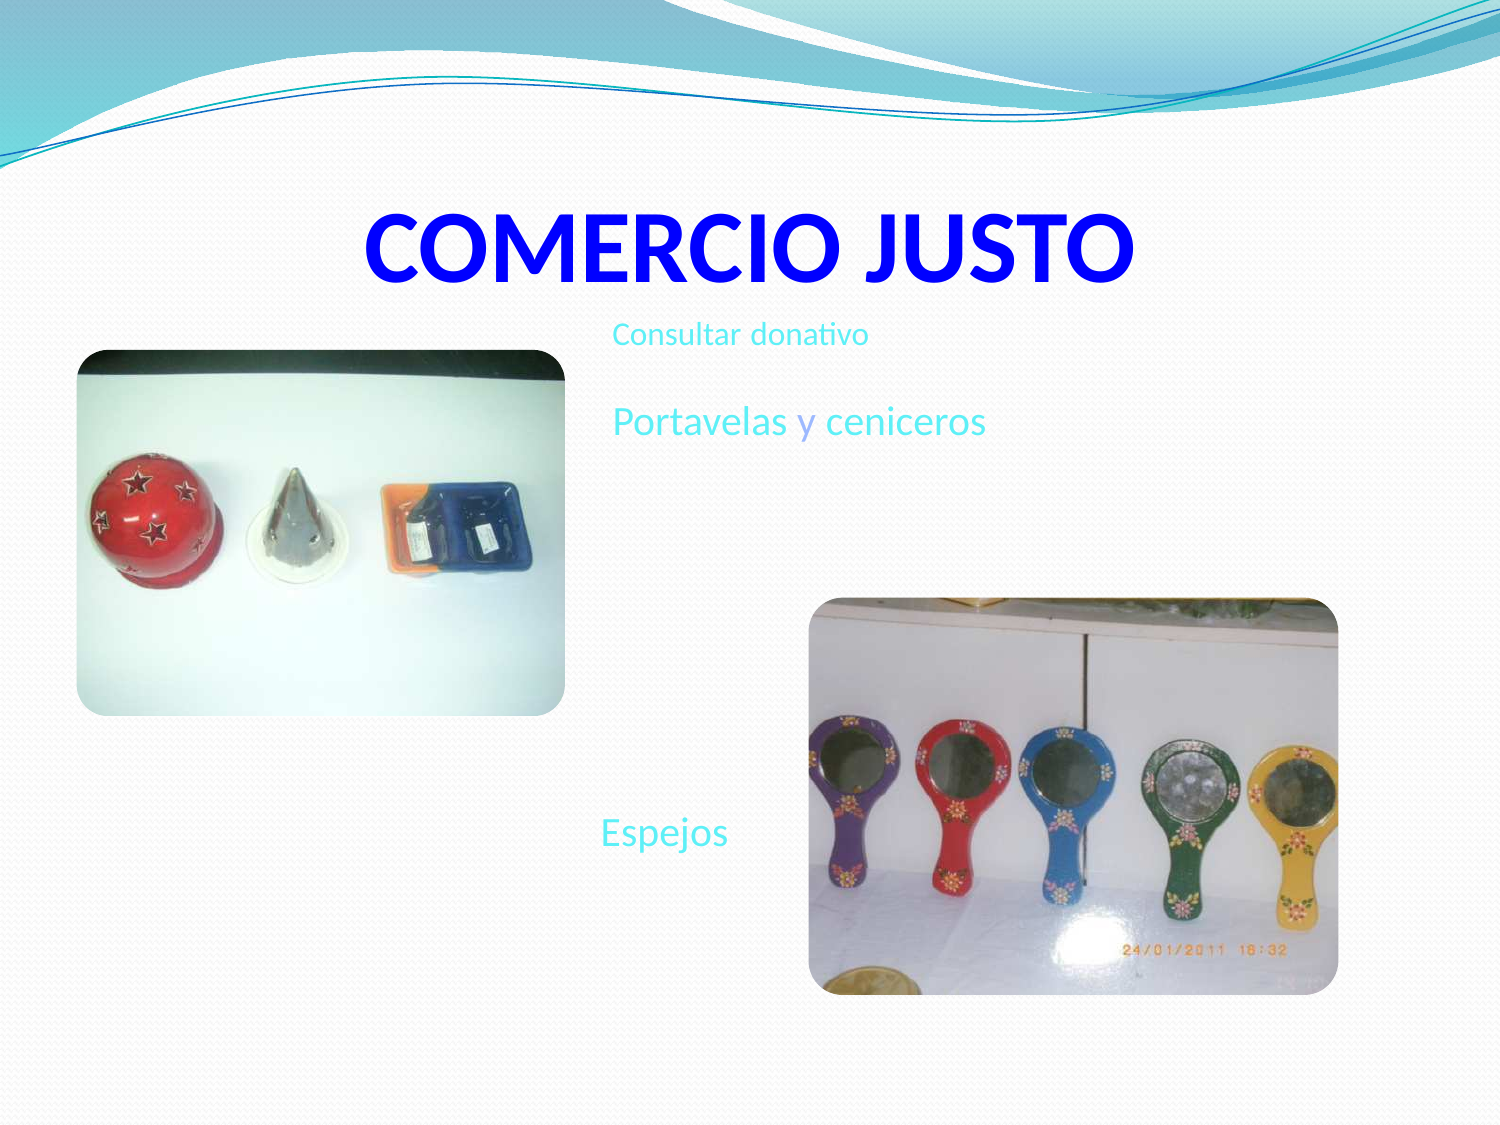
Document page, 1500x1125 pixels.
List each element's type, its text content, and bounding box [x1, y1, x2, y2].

text_box Espejos [585, 796, 801, 862]
text_box Portavelas y ceniceros [597, 386, 1118, 452]
picture [76, 349, 566, 717]
title COMERCIO JUSTO [75, 115, 1425, 303]
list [808, 597, 1339, 996]
text_box Consultar donativo [597, 304, 1020, 360]
